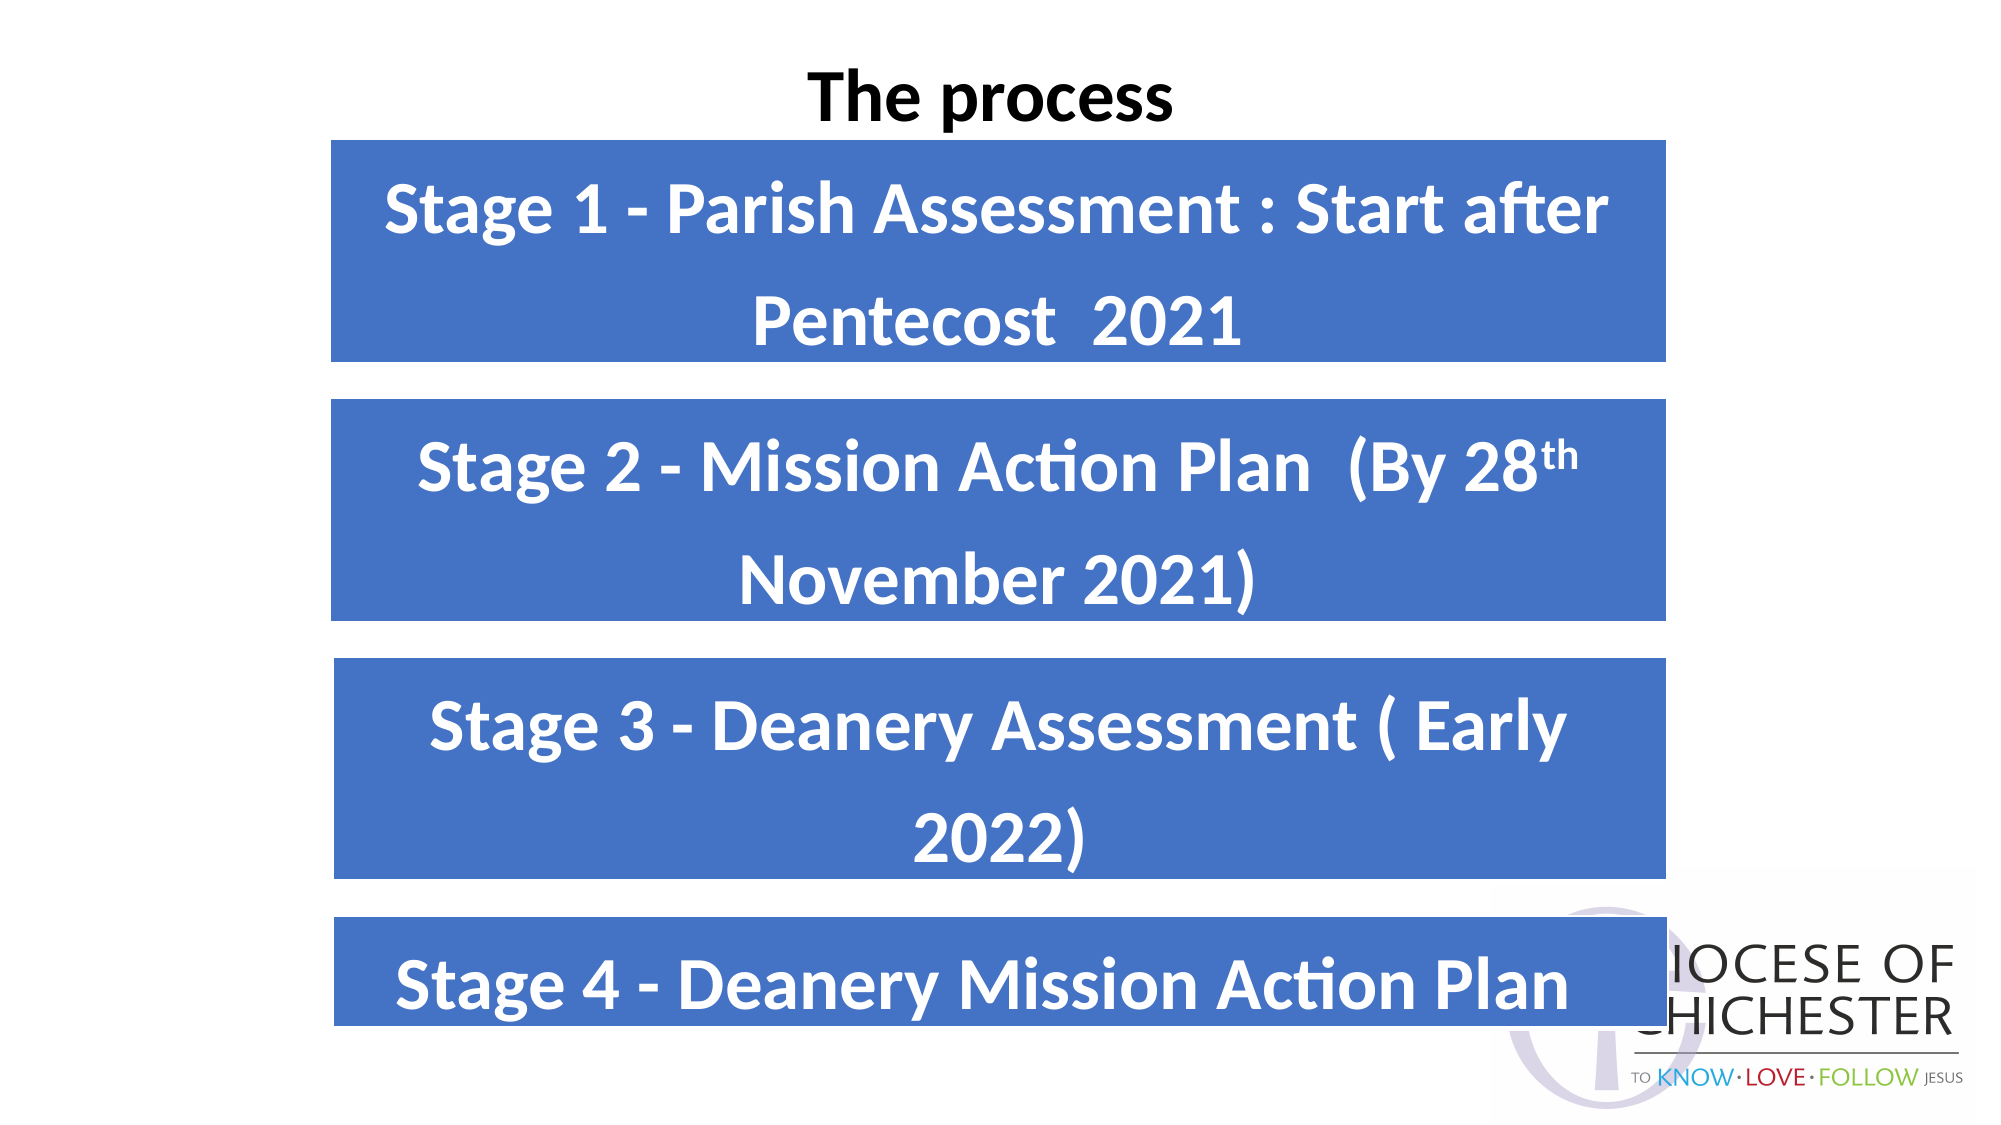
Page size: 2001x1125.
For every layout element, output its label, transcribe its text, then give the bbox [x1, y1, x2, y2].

picture [1491, 867, 1978, 1125]
text_box The process [792, 39, 1208, 254]
table_header Stage 2 - Mission Action Plan (By 28th November 2021) [331, 399, 1666, 621]
table_header Stage 4 - Deanery Mission Action Plan [334, 917, 1667, 1026]
table_header Stage 1 - Parish Assessment : Start after Pentecost 2021 [331, 140, 1666, 362]
table_header Stage 3 - Deanery Assessment ( Early 2022) [334, 658, 1666, 879]
